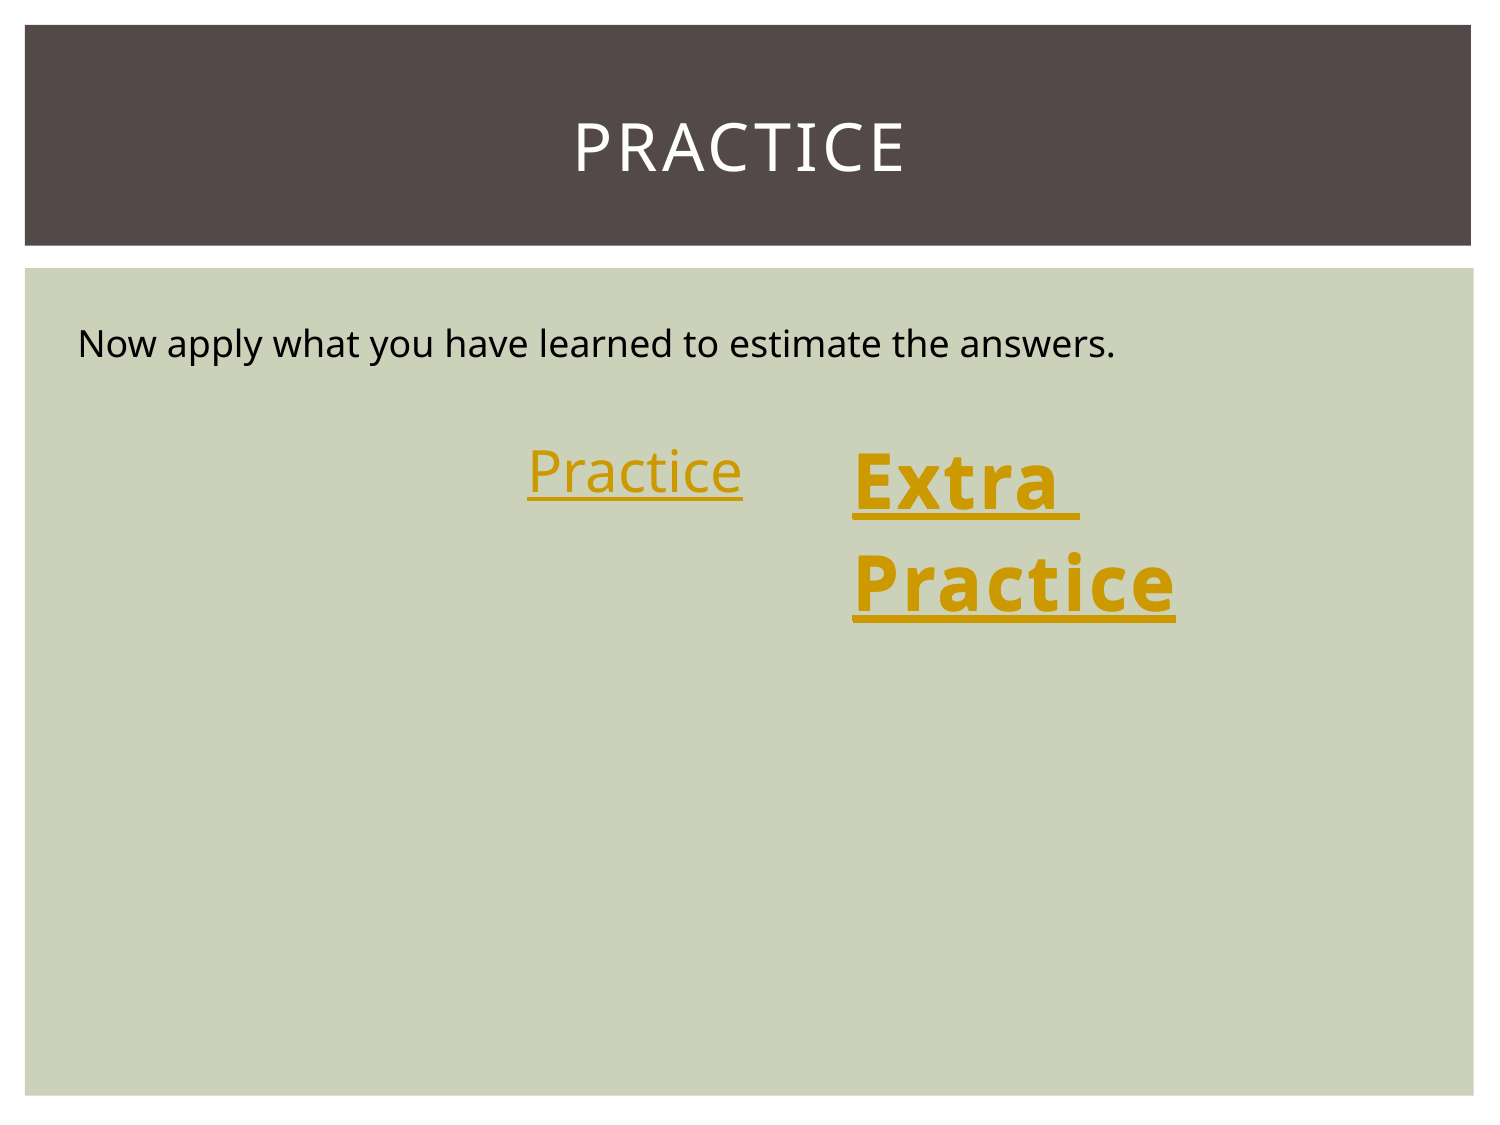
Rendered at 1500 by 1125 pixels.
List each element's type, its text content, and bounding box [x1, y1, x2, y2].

text_box Extra Practice [837, 425, 1375, 550]
text_box [750, 373, 1400, 1005]
text_box Practice [512, 426, 837, 521]
title Practice [62, 58, 1438, 232]
text_box [750, 262, 1400, 312]
text_box Now apply what you have learned to estimate the answers. [62, 312, 1438, 373]
